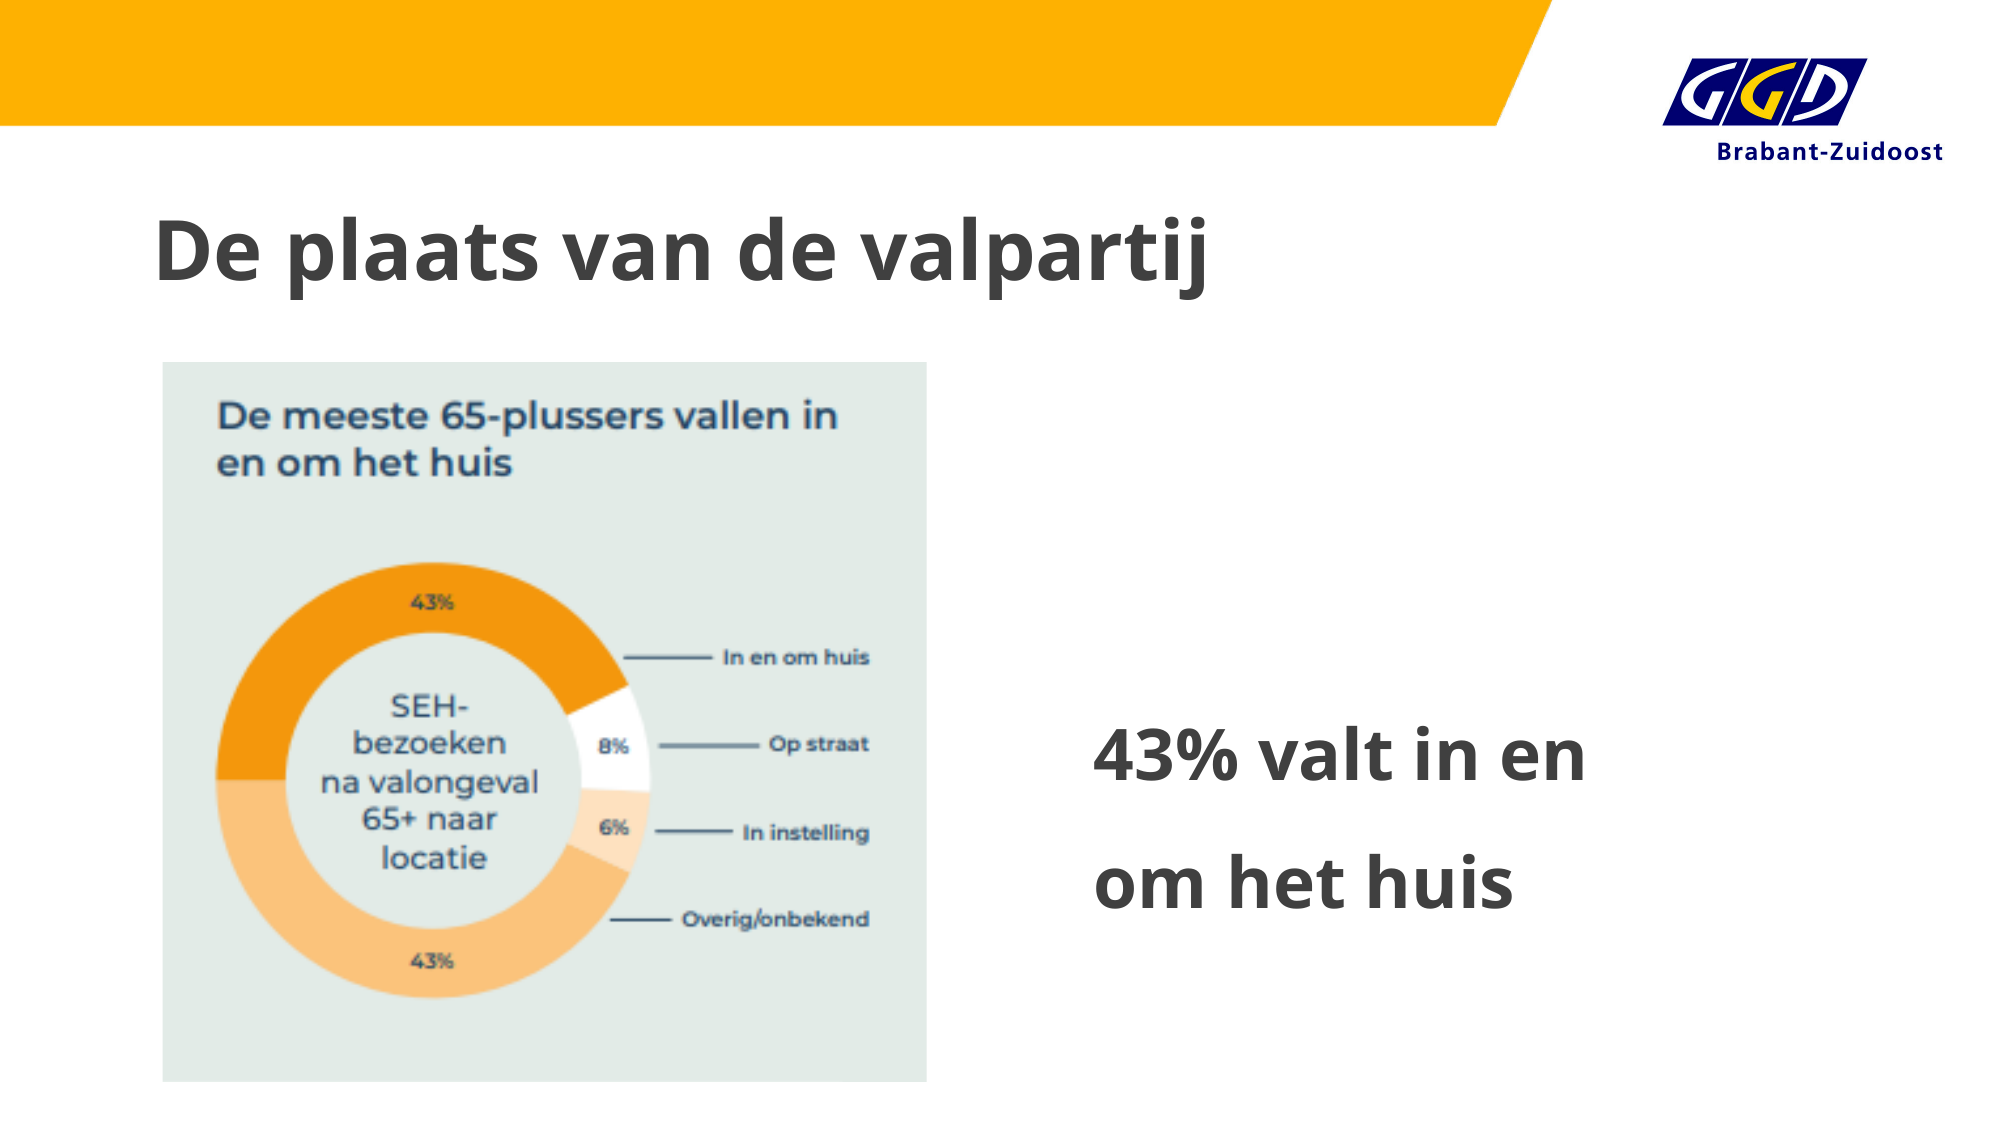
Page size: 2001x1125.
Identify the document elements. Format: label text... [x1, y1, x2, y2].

title De plaats van de valpartij [137, 145, 1863, 363]
picture [0, 0, 2001, 1125]
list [162, 362, 927, 1082]
text_box 43% valt in en om het huis [1033, 553, 1606, 972]
